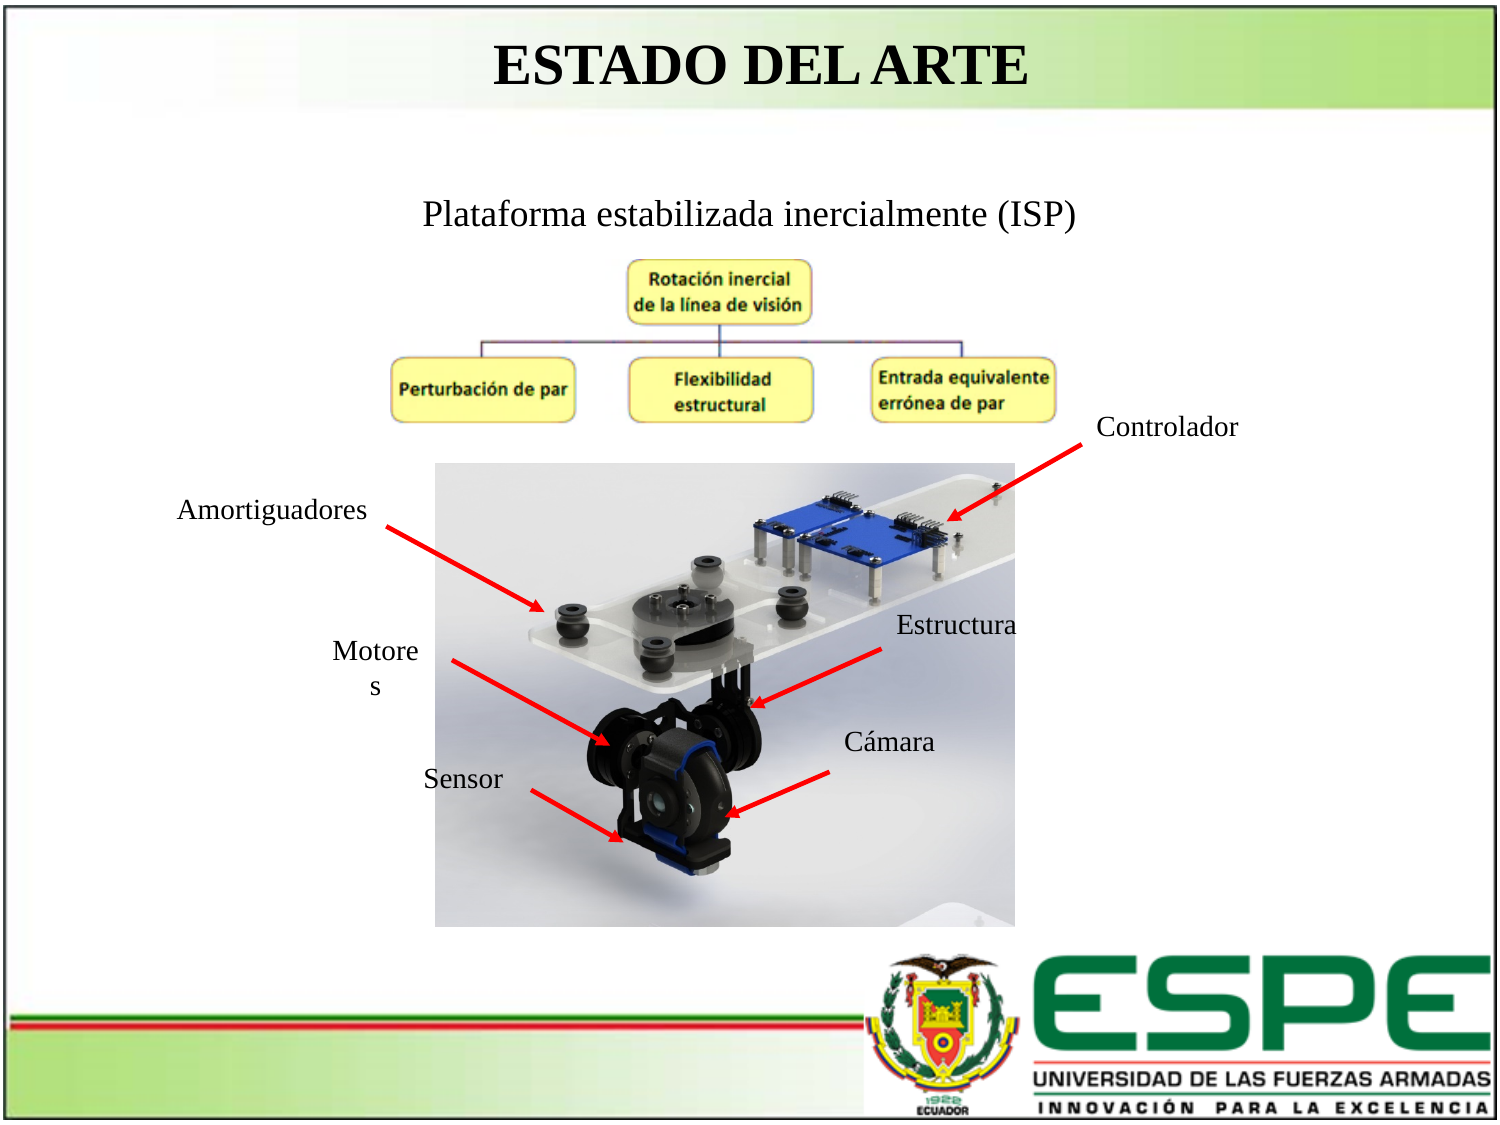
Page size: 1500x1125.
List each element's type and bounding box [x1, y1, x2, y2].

text_box [724, 771, 830, 818]
text_box [386, 526, 545, 613]
text_box [451, 660, 611, 746]
text_box [946, 444, 1082, 522]
picture [3, 5, 1497, 1120]
text_box [749, 648, 882, 708]
text_box [531, 789, 624, 843]
